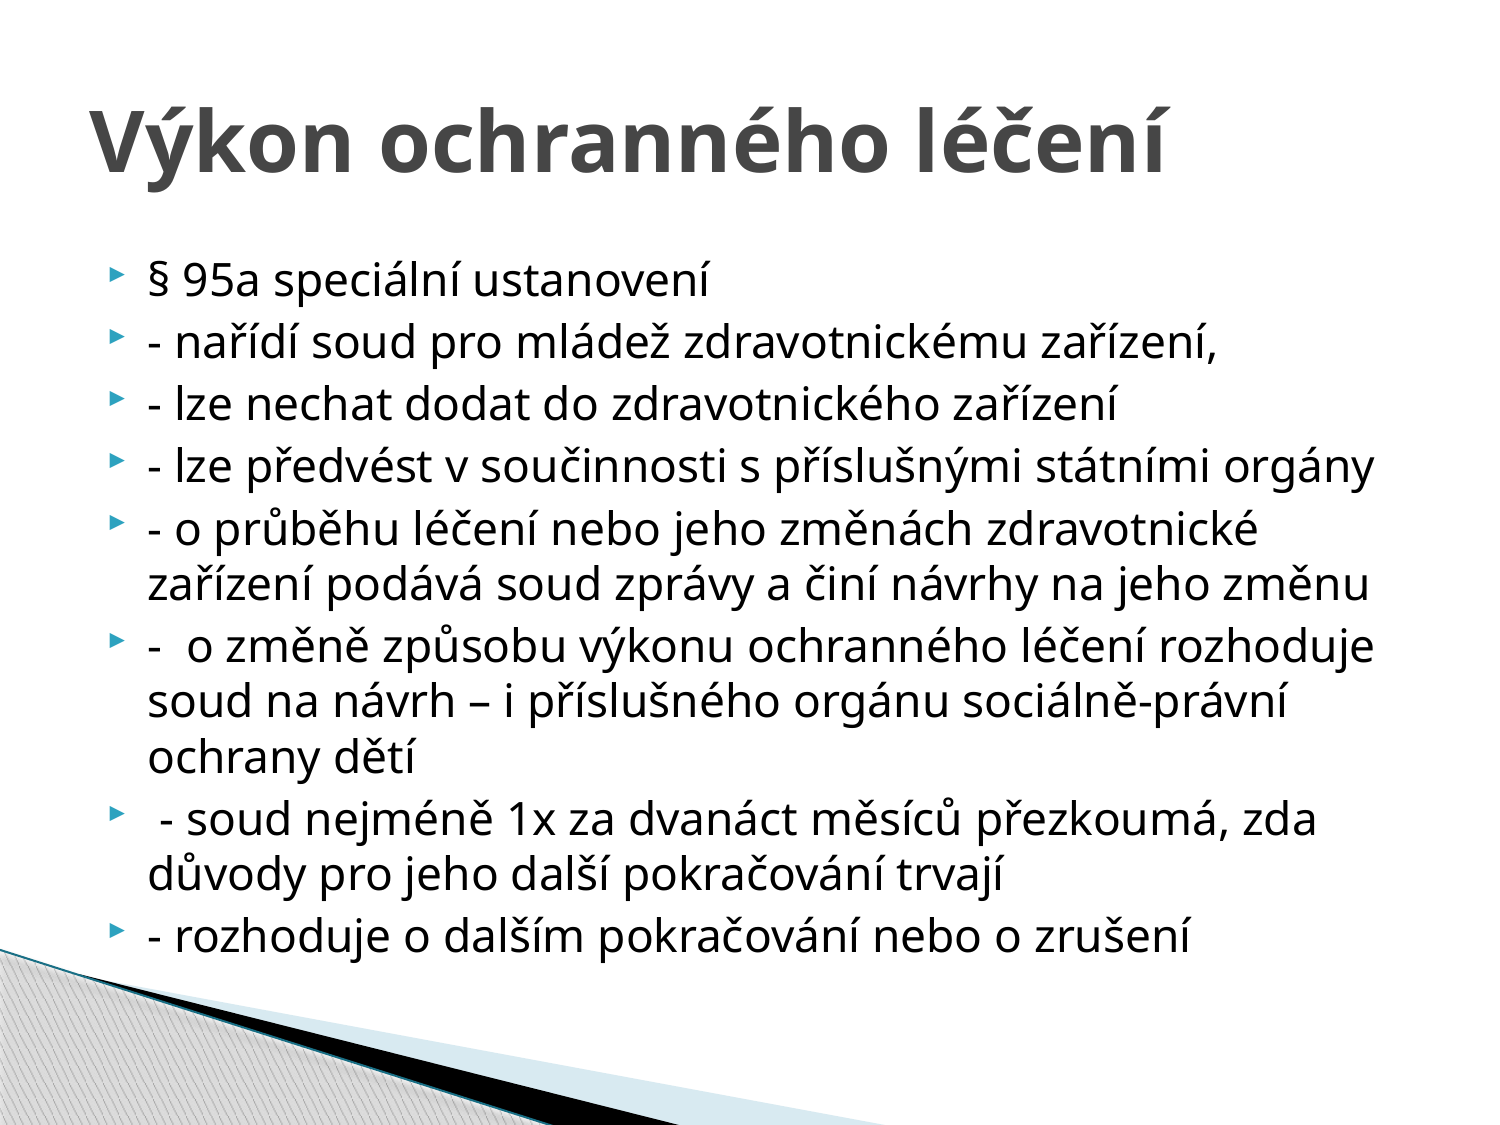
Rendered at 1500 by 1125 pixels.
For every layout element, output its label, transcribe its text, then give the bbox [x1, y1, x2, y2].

title Výkon ochranného léčení [75, 45, 1425, 233]
list § 95a speciální ustanovení - nařídí soud pro mládež zdravotnickému zařízení, - lze nechat dodat do zdravotnického zařízení - lze předvést v součinnosti s příslušnými státními orgány - o průběhu léčení nebo jeho změnách zdravotnické zařízení podává soud zprávy a činí návrhy na jeho změnu - o změně způsobu výkonu ochranného léčení rozhoduje soud na návrh – i příslušného orgánu sociálně-právní ochrany dětí - soud nejméně 1x za dvanáct měsíců přezkoumá, zda důvody pro jeho další pokračování trvají - rozhoduje o dalším pokračování nebo o zrušení [75, 243, 1425, 986]
